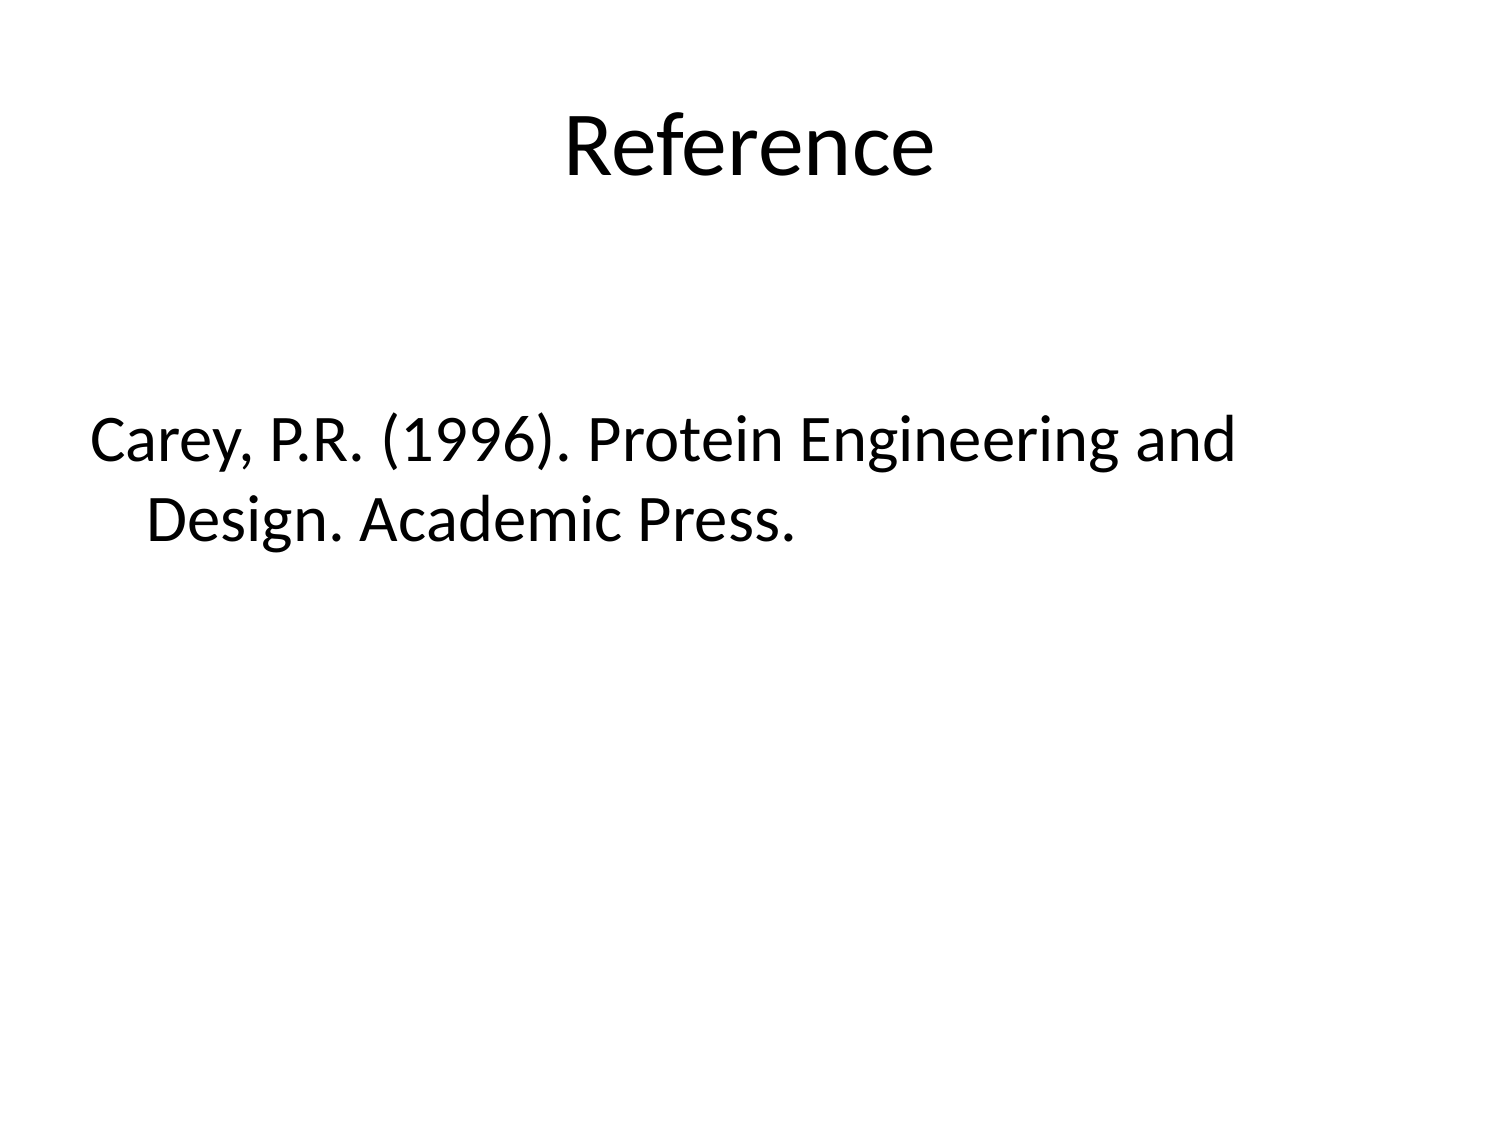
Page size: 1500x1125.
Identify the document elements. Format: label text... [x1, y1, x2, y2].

list Carey, P.R. (1996). Protein Engineering and Design. Academic Press. [75, 387, 1425, 588]
title Reference [75, 45, 1425, 233]
